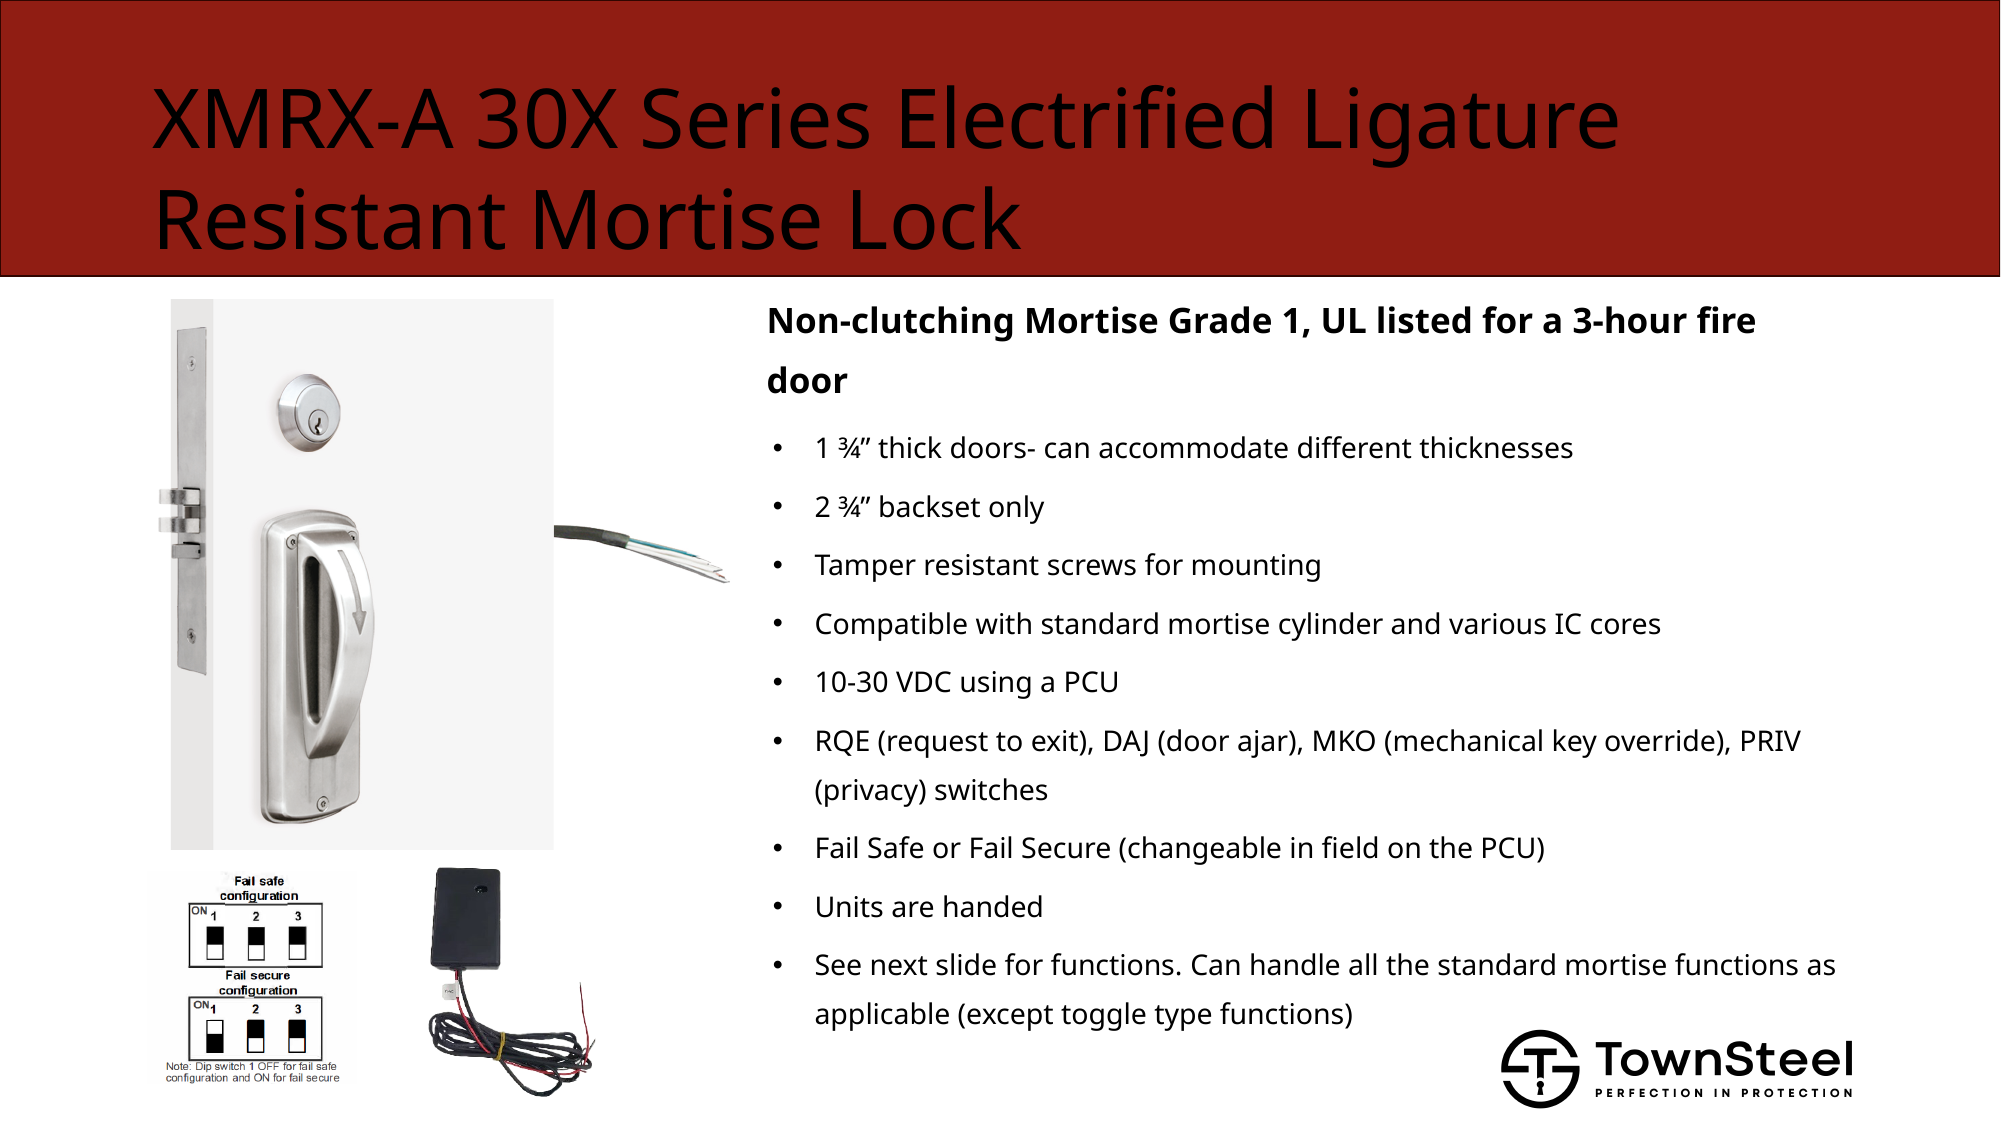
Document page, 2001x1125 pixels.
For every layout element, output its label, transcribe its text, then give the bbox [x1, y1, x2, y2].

title XMRX-A 30X Series Electrified Ligature Resistant Mortise Lock [137, 59, 1863, 278]
list 1 ¾” thick doors- can accommodate different thicknesses 2 ¾” backset only Tamper resistant screws for mounting Compatible with standard mortise cylinder and various IC cores 10-30 VDC using a PCU RQE (request to exit), DAJ (door ajar), MKO (mechanical key override), PRIV (privacy) switches Fail Safe or Fail Secure (changeable in field on the PCU) Units are handed See next slide for functions. Can handle all the standard mortise functions as applicable (except toggle type functions) [757, 410, 1908, 1042]
picture [158, 299, 743, 1107]
picture [147, 871, 357, 1084]
list Non-clutching Mortise Grade 1, UL listed for a 3-hour fire door [751, 275, 1863, 411]
picture [1490, 1042, 1863, 1125]
